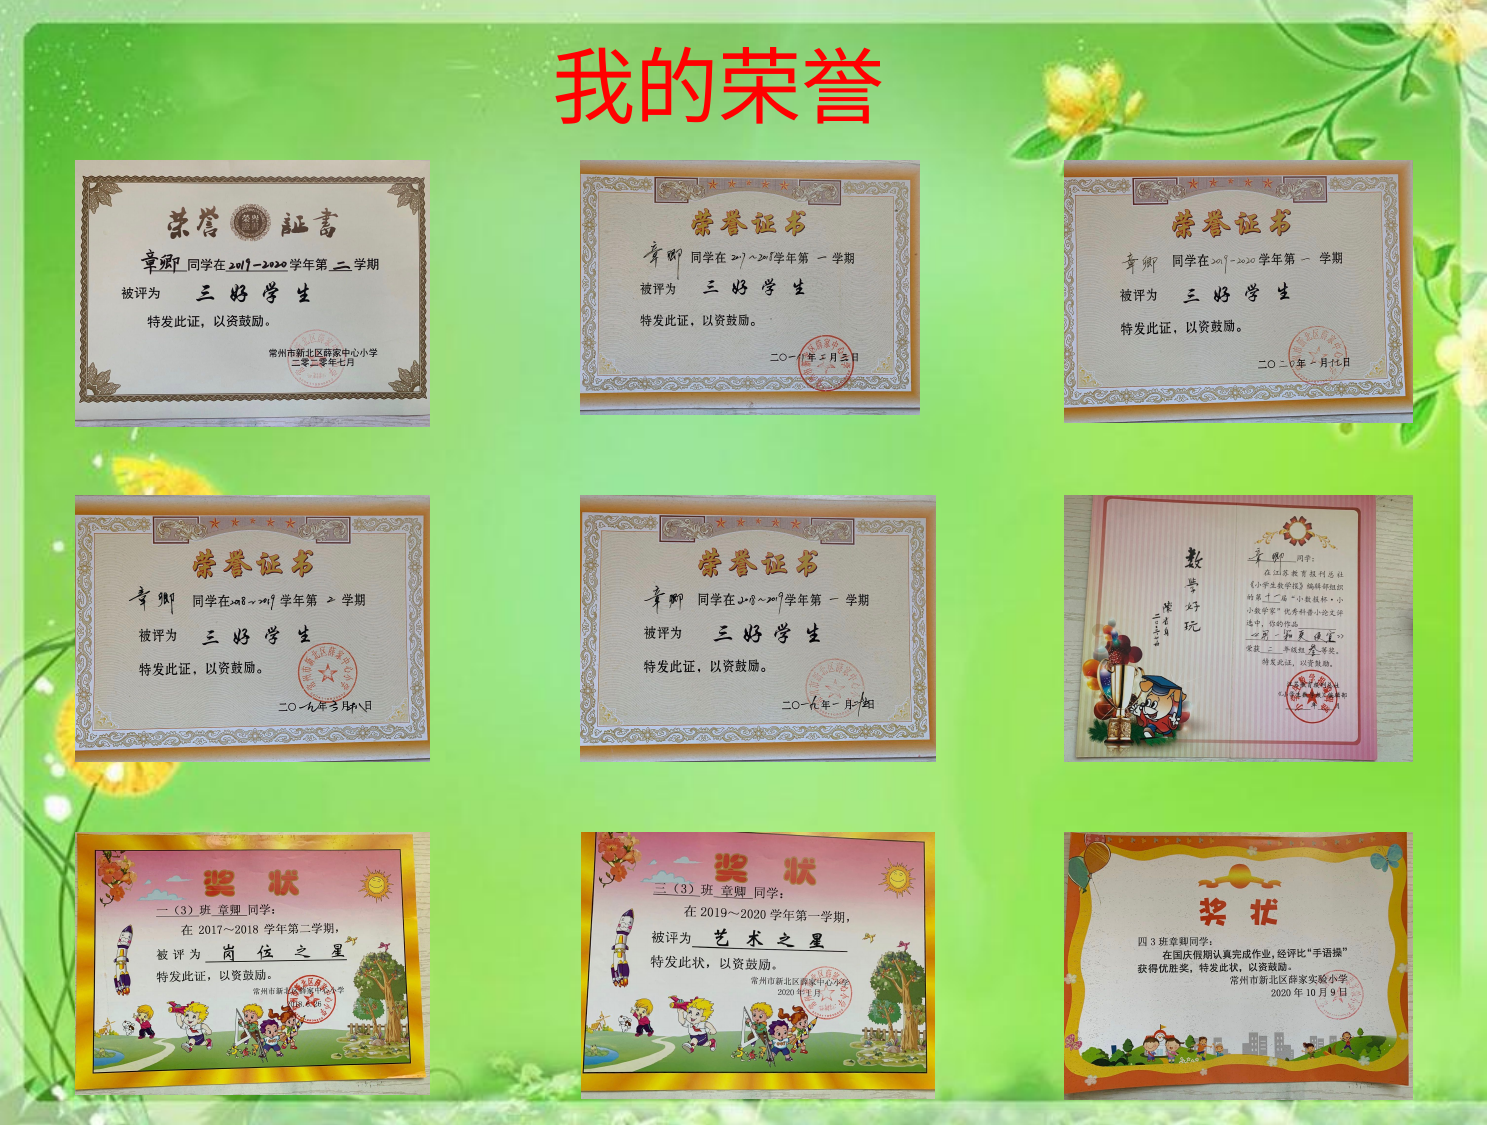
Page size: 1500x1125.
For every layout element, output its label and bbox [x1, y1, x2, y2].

picture [74, 160, 430, 428]
picture [74, 832, 430, 1095]
picture [580, 495, 936, 762]
picture [581, 832, 936, 1099]
picture [74, 495, 430, 762]
picture [1064, 160, 1414, 423]
picture [1064, 832, 1413, 1100]
picture [1064, 495, 1414, 762]
list [0, 0, 1488, 1125]
picture [580, 160, 920, 416]
